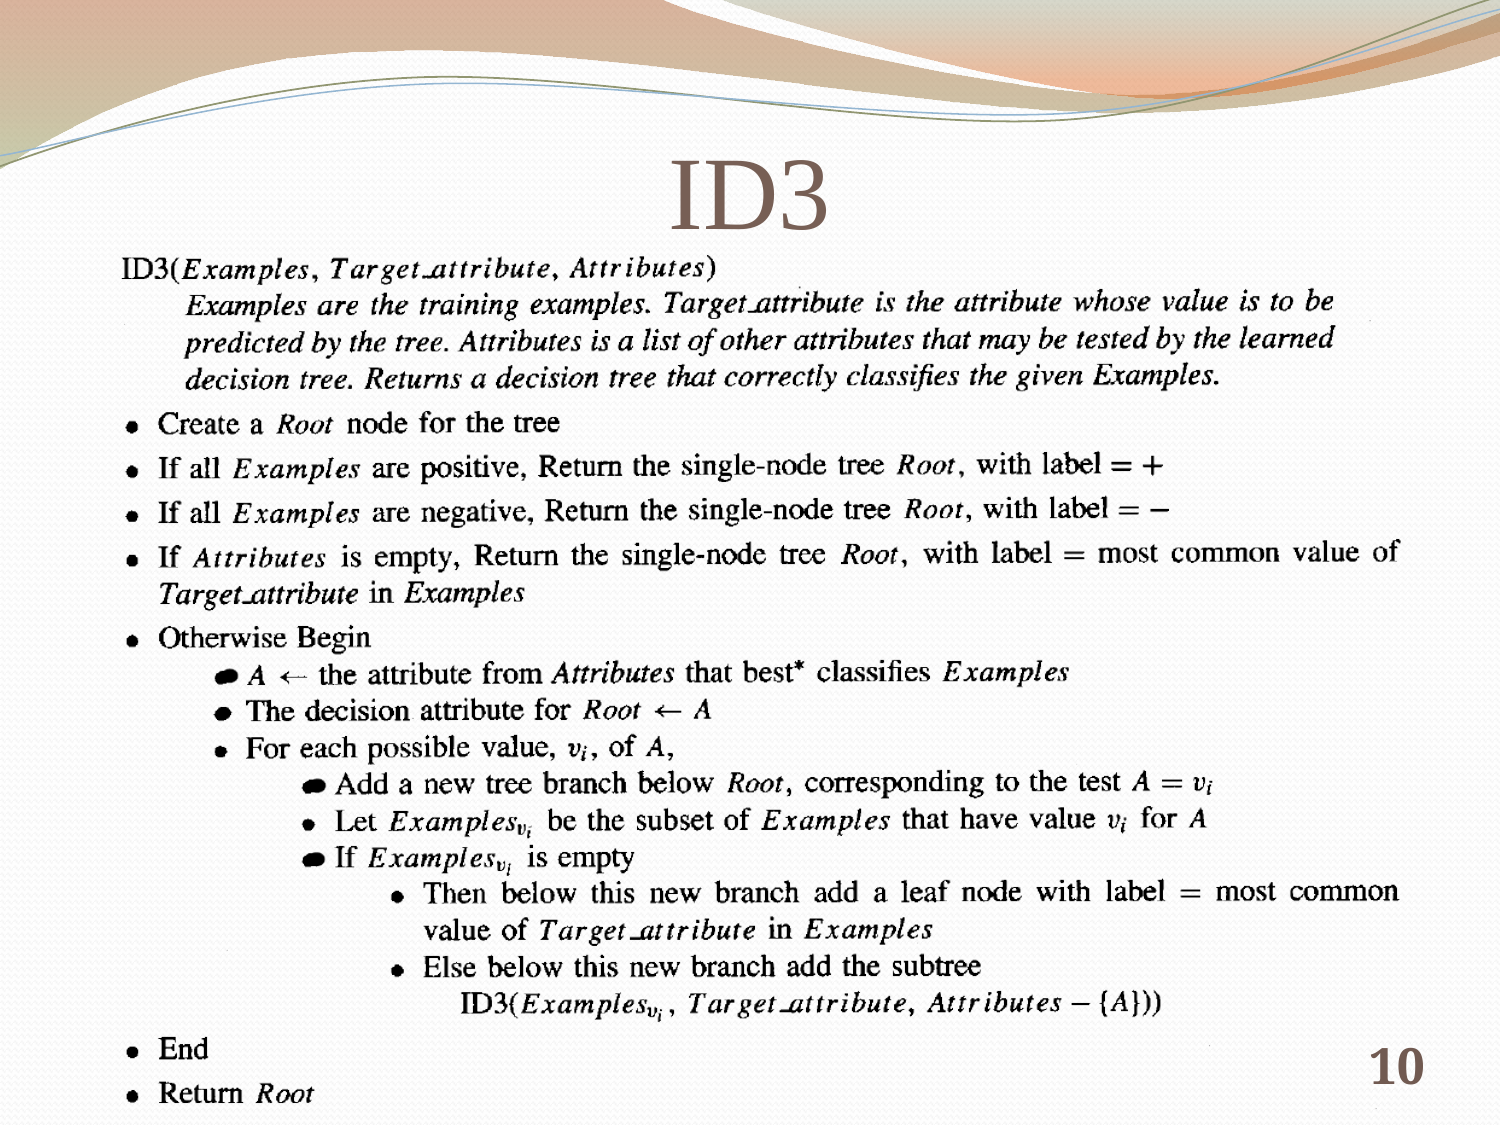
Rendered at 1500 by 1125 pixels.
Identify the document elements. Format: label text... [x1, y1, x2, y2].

title ID3 [75, 62, 1425, 250]
slide_number 10 [1419, 1042, 1425, 1103]
picture [112, 249, 1413, 1125]
